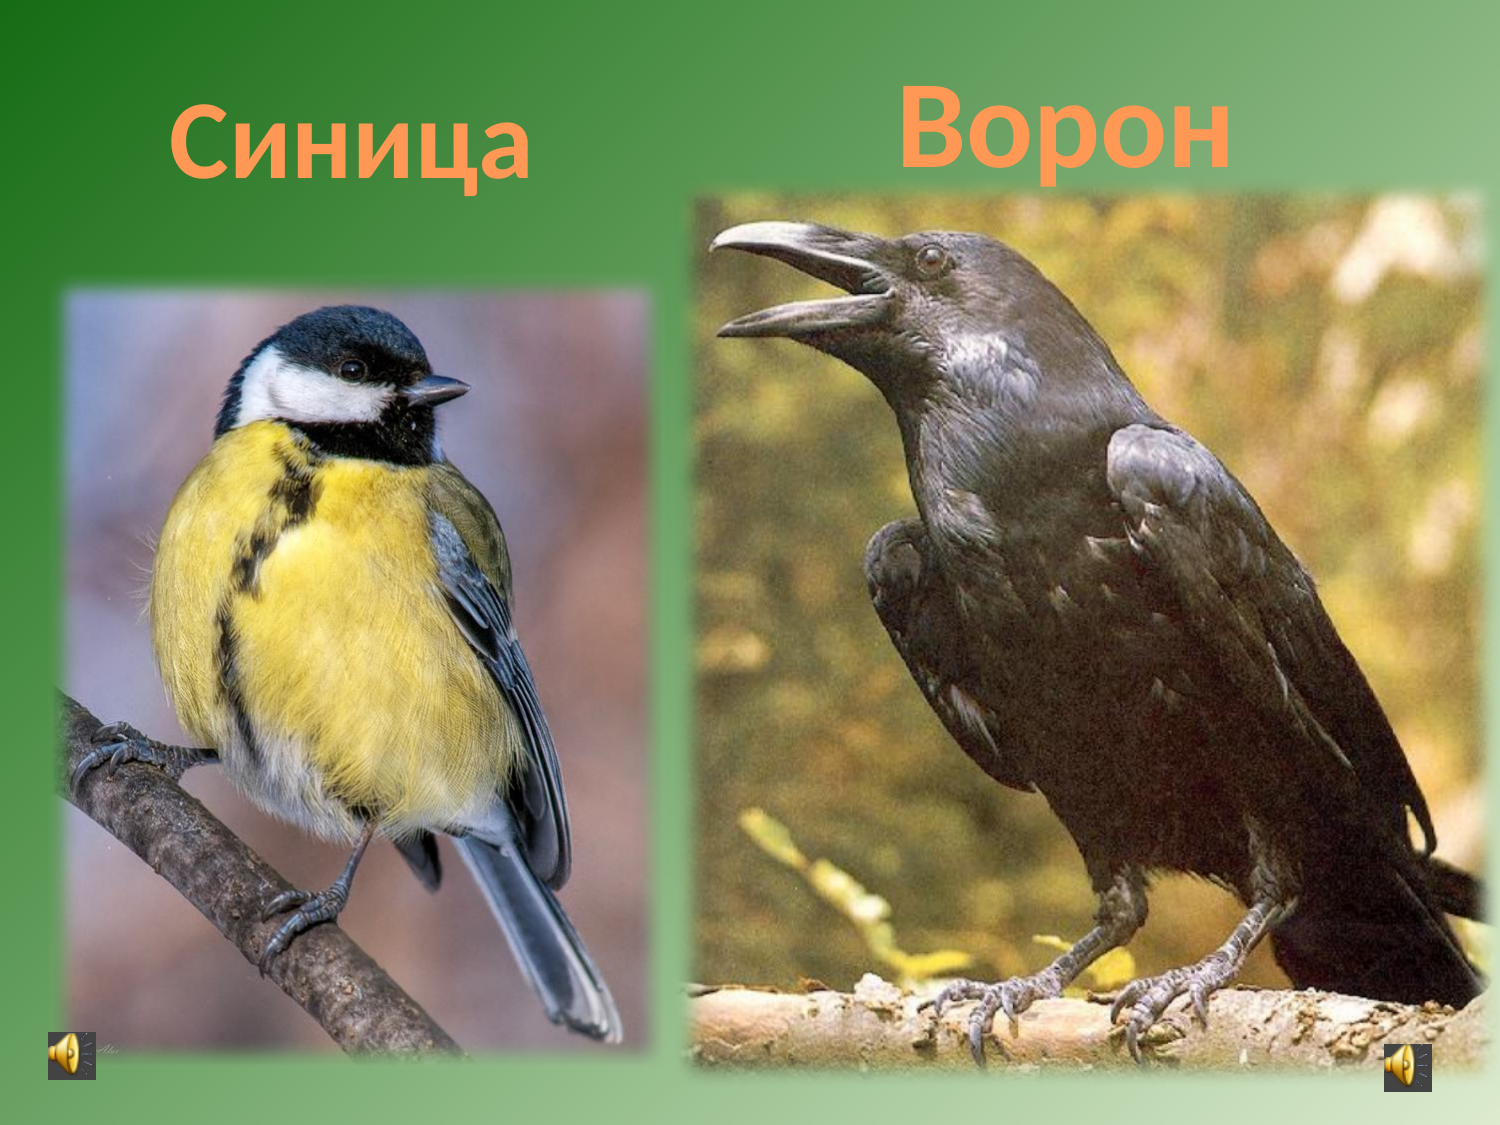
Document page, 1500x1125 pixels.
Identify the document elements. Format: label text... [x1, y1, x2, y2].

text_box Ворон [880, 35, 1280, 174]
picture [674, 175, 1500, 1094]
text_box Синица [154, 58, 575, 209]
picture [46, 270, 669, 1082]
